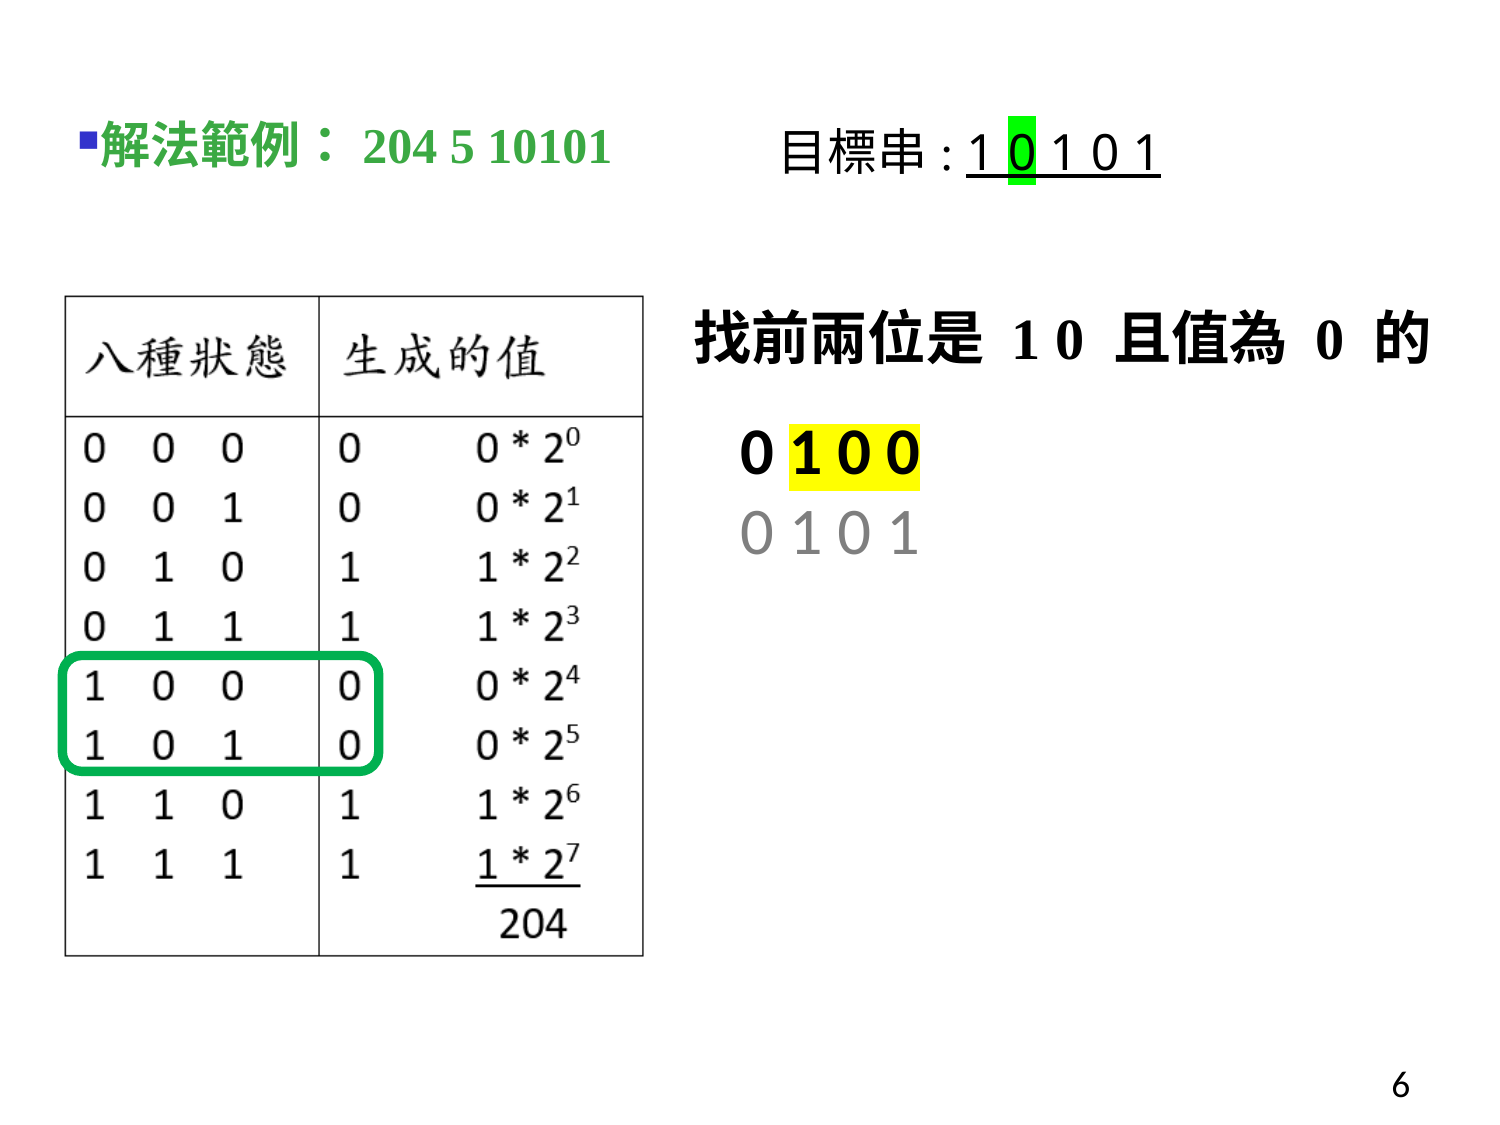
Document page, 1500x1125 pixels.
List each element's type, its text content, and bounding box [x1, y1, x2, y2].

text_box 目標串: 1 0 1 0 1 [763, 112, 1221, 188]
text_box 0 1 0 0 0 1 0 1 [724, 400, 987, 646]
text_box 找前兩位是 1 0 且值為 0 的 [678, 293, 1460, 379]
list 解法範例：204 5 10101 [62, 112, 1388, 294]
text_box 6 [1112, 1037, 1425, 1113]
picture [62, 293, 648, 961]
